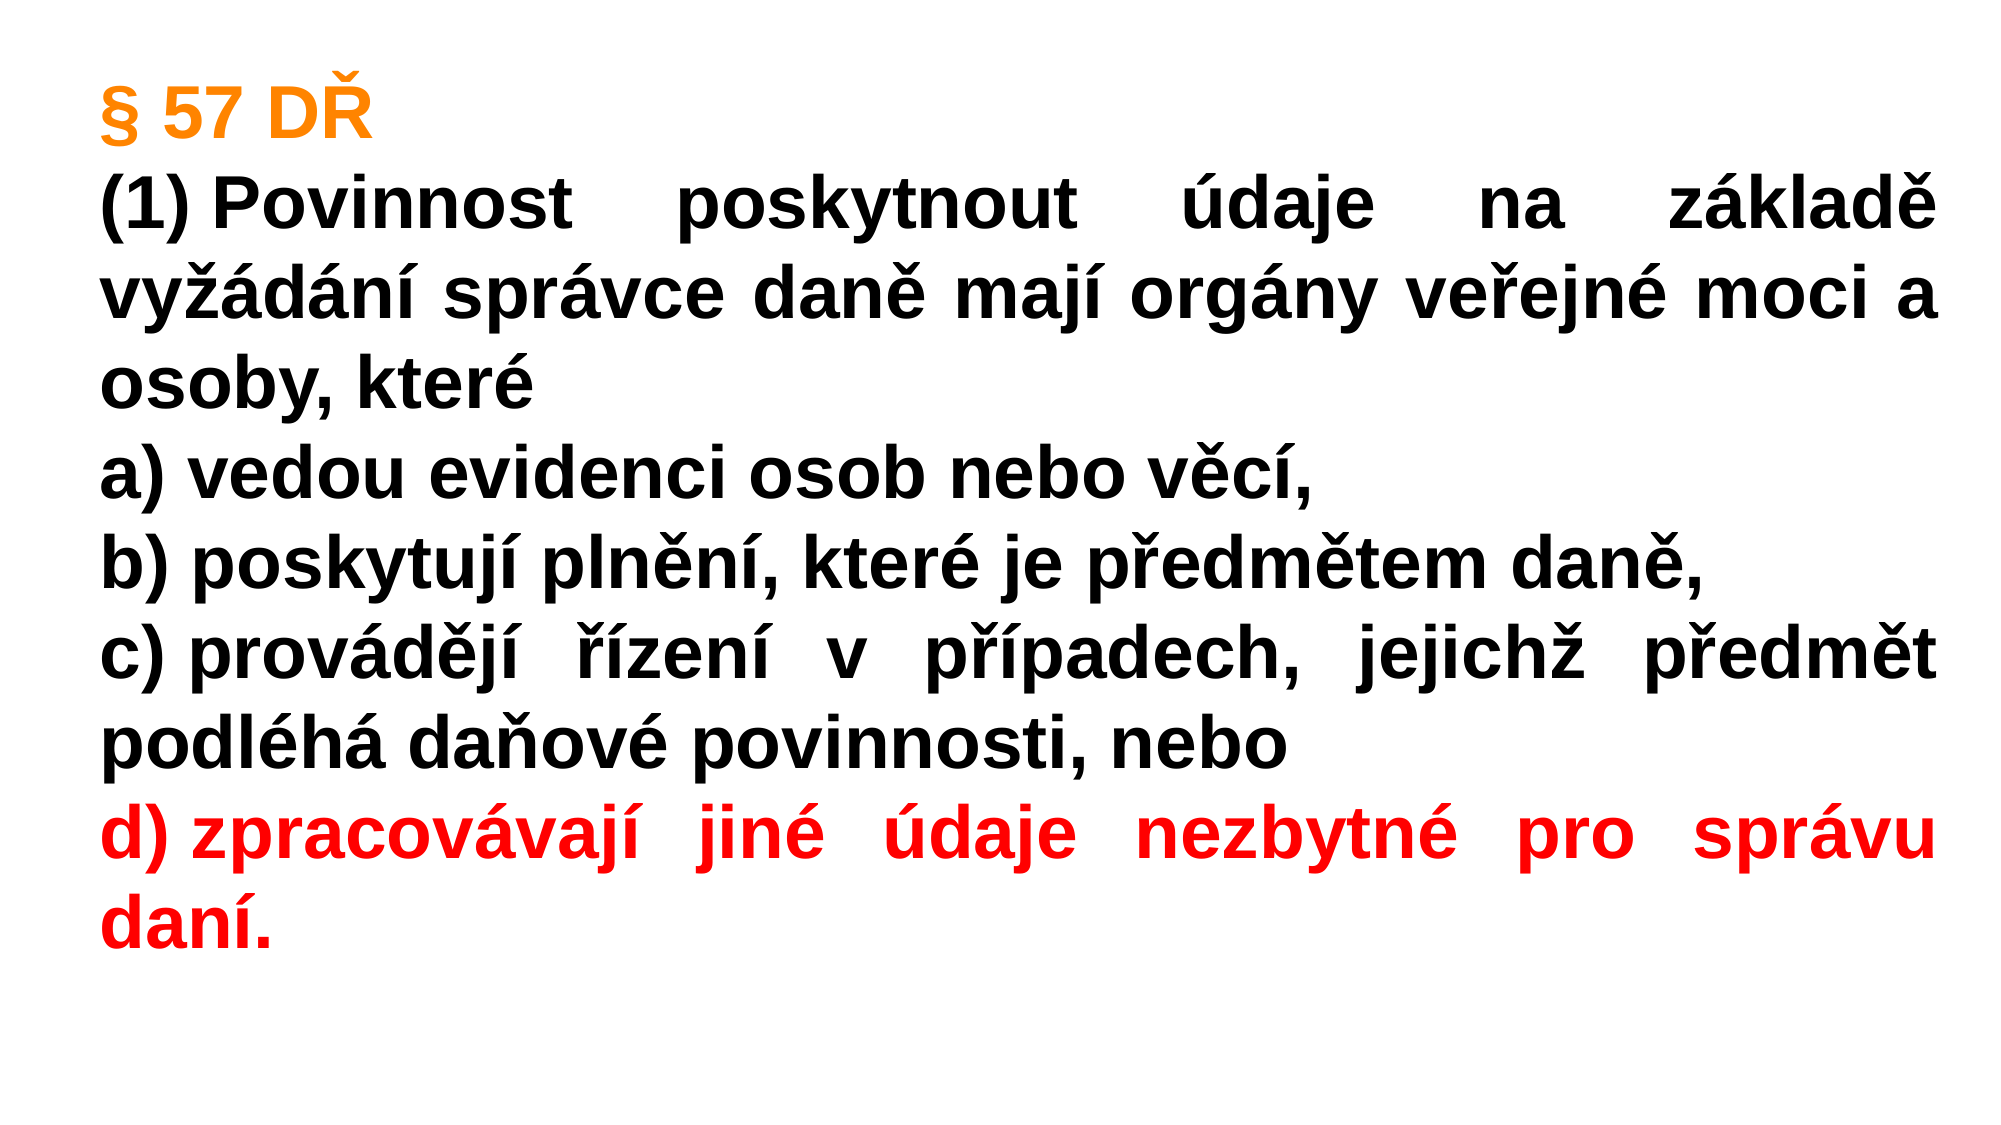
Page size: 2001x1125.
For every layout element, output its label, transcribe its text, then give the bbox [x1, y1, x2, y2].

text_box § 57 DŘ (1) Povinnost poskytnout údaje na základě vyžádání správce daně mají orgány veřejné moci a osoby, které a) vedou evidenci osob nebo věcí, b) poskytují plnění, které je předmětem daně, c) provádějí řízení v případech, jejichž předmět podléhá daňové povinnosti, nebo d) zpracovávají jiné údaje nezbytné pro správu daní. [84, 56, 1955, 972]
